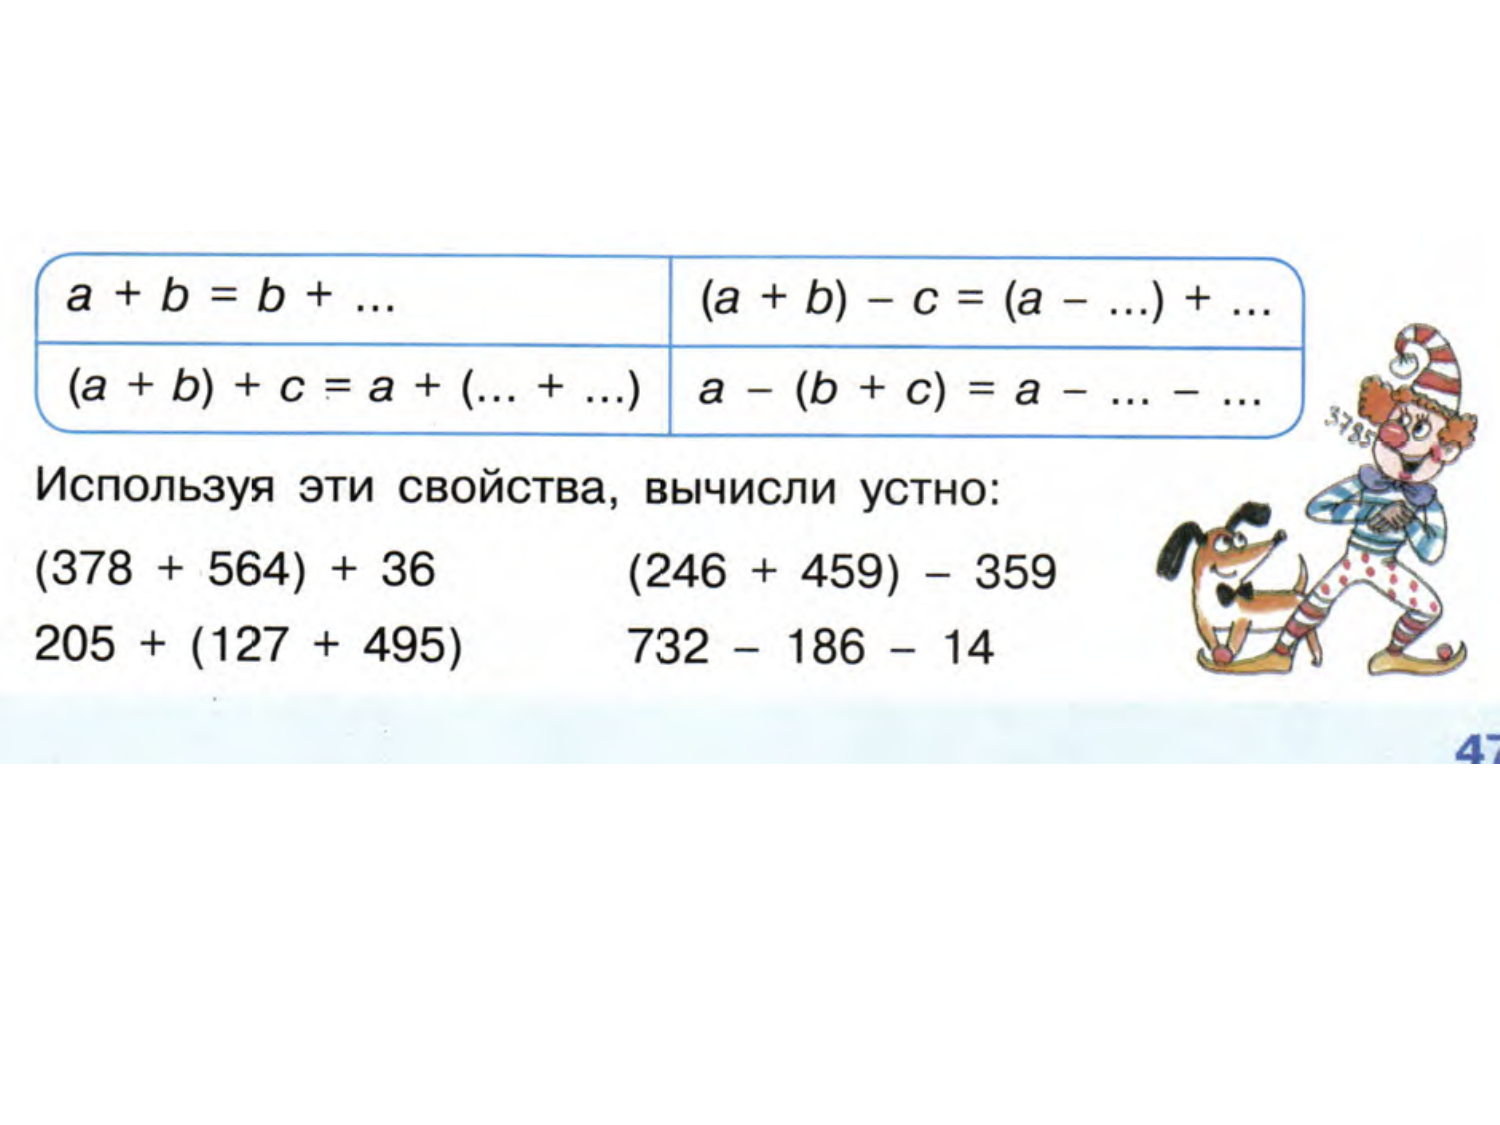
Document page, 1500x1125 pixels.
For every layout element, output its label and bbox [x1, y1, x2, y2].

picture [0, 231, 1500, 764]
